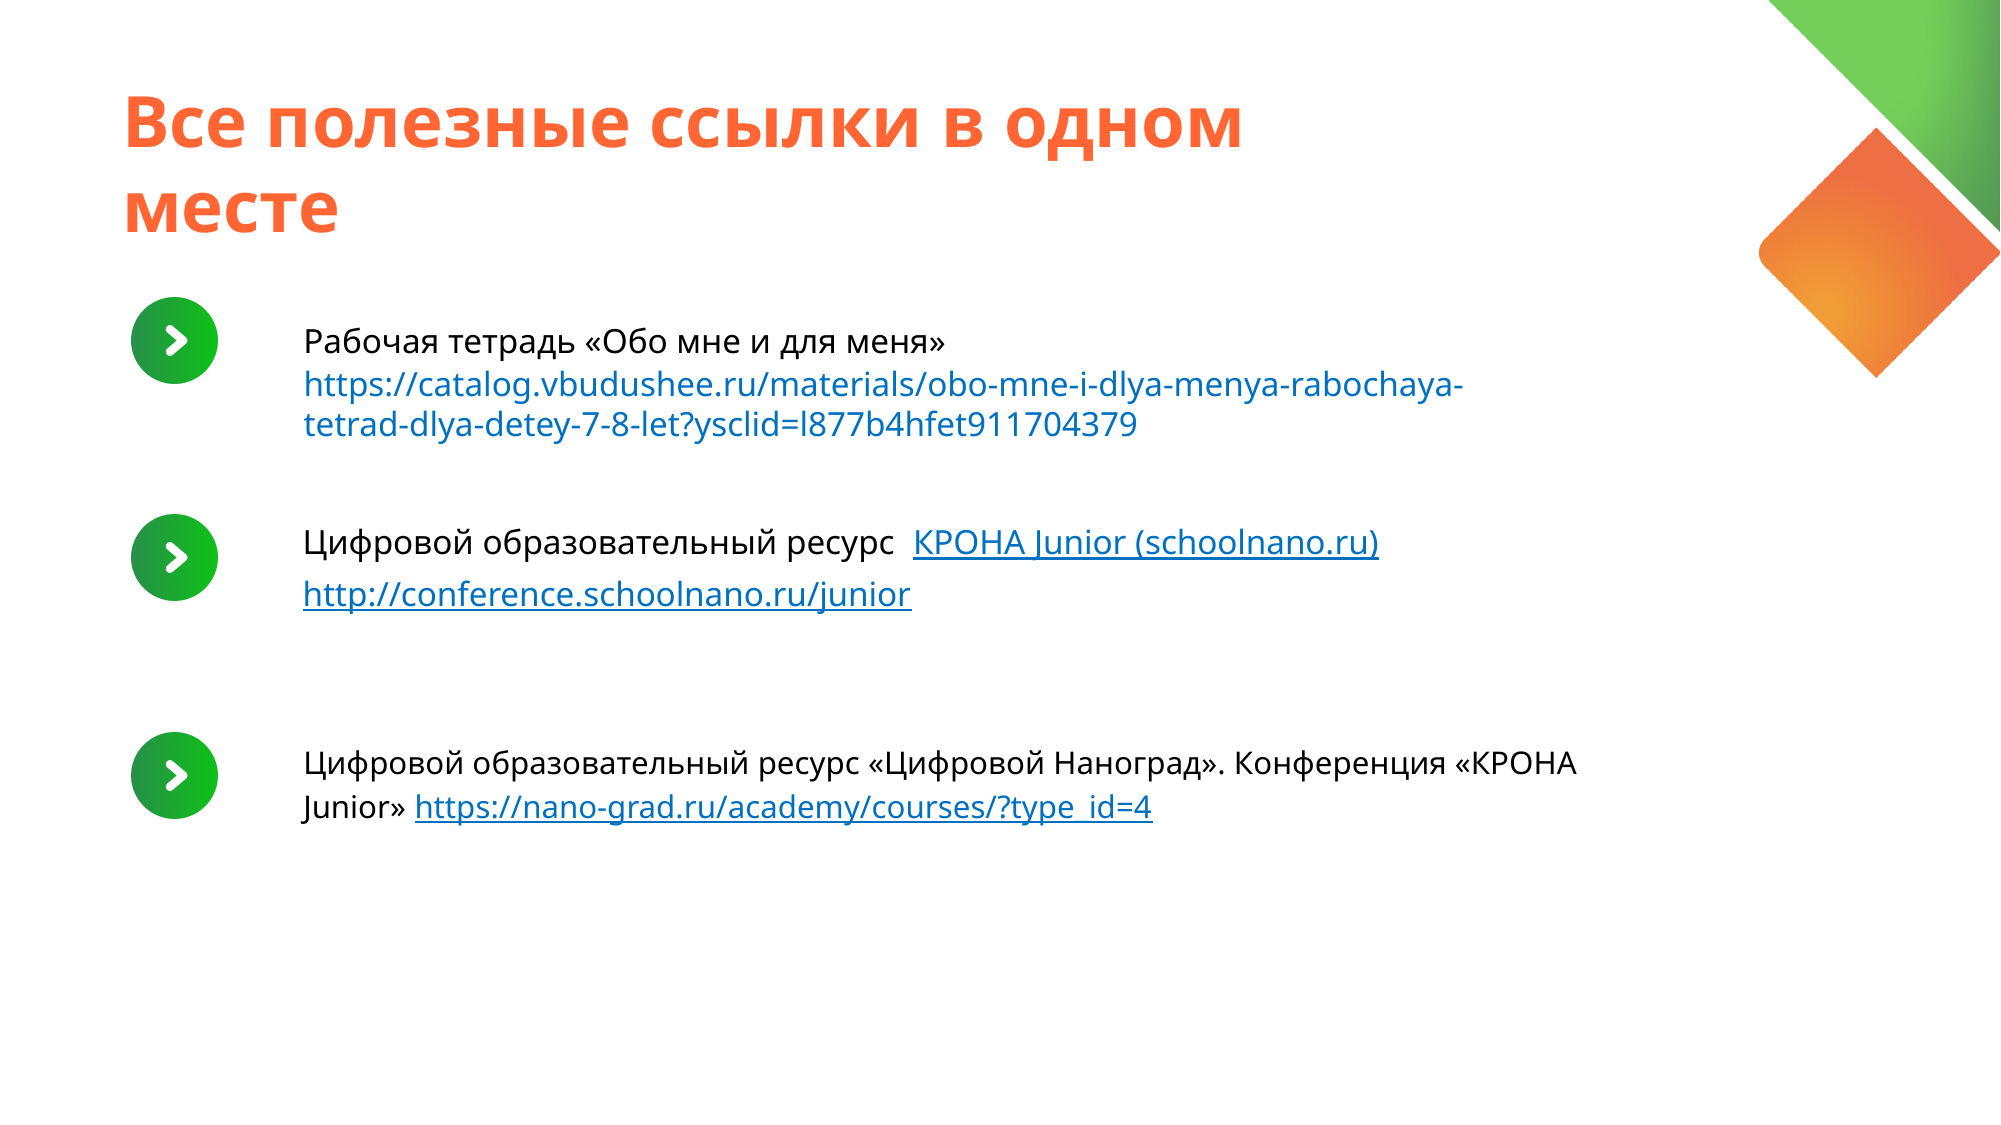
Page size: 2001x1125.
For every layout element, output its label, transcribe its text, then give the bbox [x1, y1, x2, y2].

picture [131, 514, 219, 602]
text_box Цифровой образовательный ресурс «Цифровой Наноград». Конференция «КРОНА Junior» https://nano-grad.ru/academy/courses/?type_id=4 [288, 722, 1670, 845]
text_box Все полезные ссылки в одном месте [114, 69, 1371, 255]
text_box Цифровой образовательный ресурс КРОНА Junior (schoolnano.ru) http://conference.schoolnano.ru/junior [295, 506, 1643, 626]
picture [1757, 0, 2000, 380]
text_box https://catalog.vbudushee.ru/materials/obo-mne-i-dlya-menya-rabochaya-tetrad-dlya-detey-7-8-let?ysclid=l877b4hfet911704379 [288, 355, 1544, 451]
picture [131, 732, 219, 819]
picture [131, 297, 219, 384]
text_box Рабочая тетрадь «Обо мне и для меня» [288, 312, 1289, 355]
